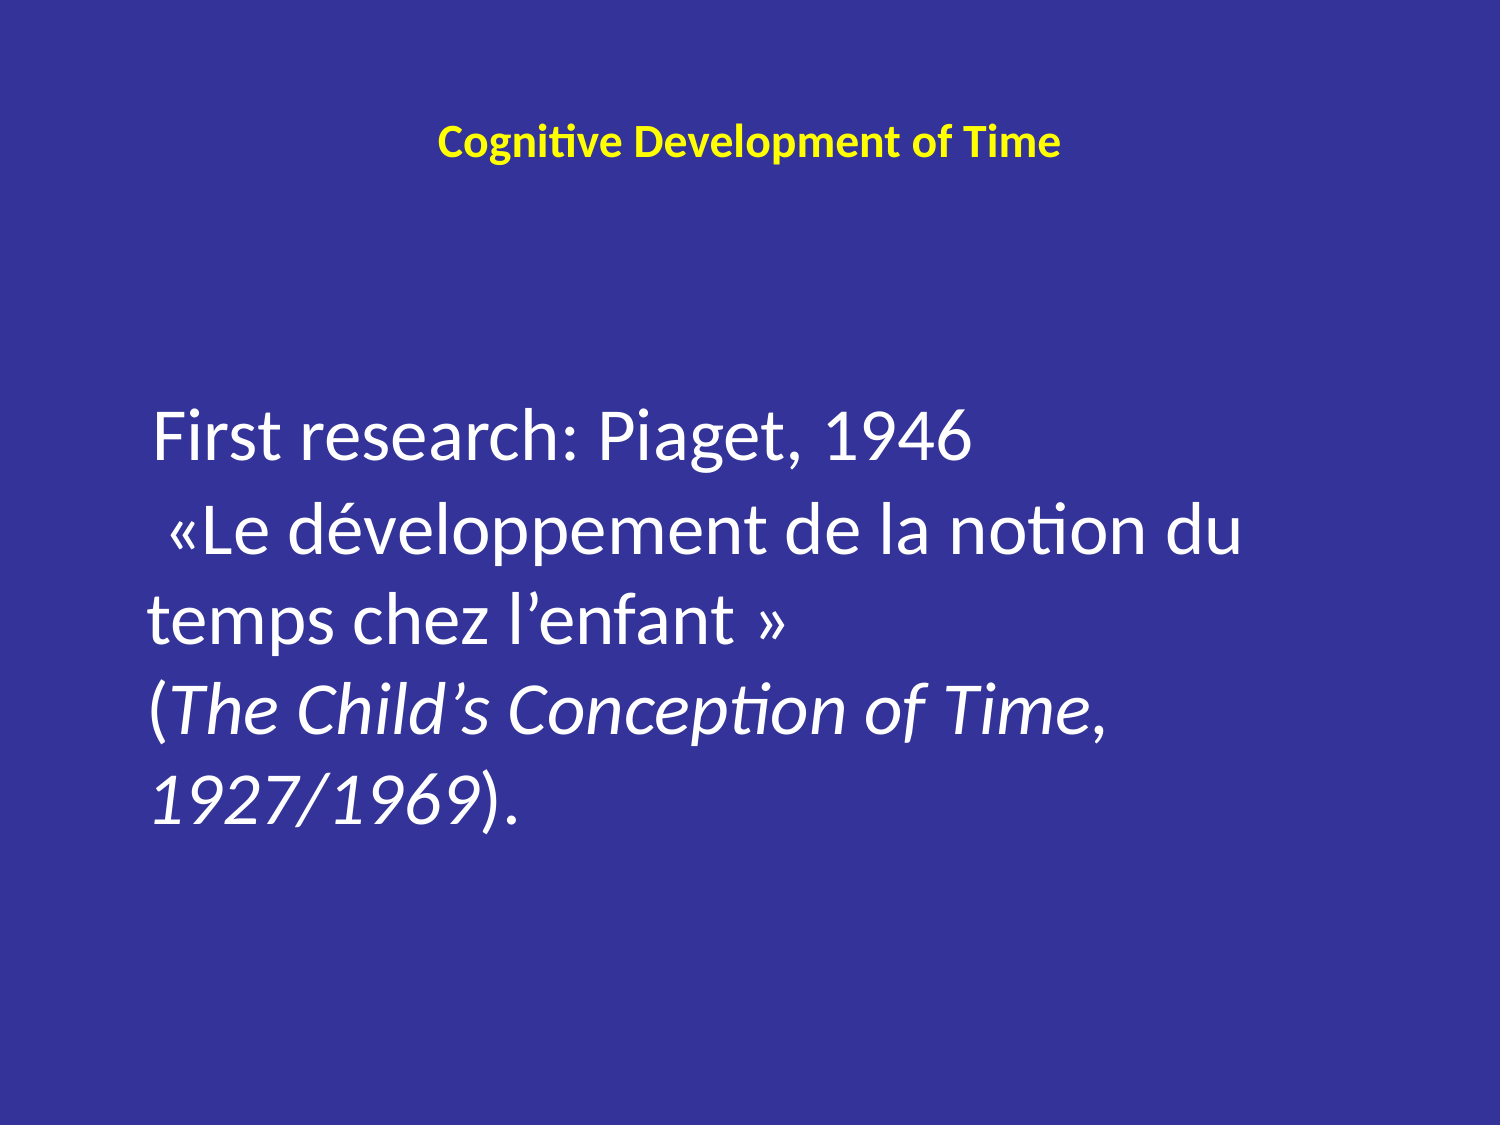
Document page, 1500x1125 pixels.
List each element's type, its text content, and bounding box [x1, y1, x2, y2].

title Cognitive Development of Time [75, 45, 1425, 233]
list First research: Piaget, 1946 «Le développement de la notion du temps chez l’enfant » (The Child’s Conception of Time, 1927/1969). [75, 361, 1353, 1005]
